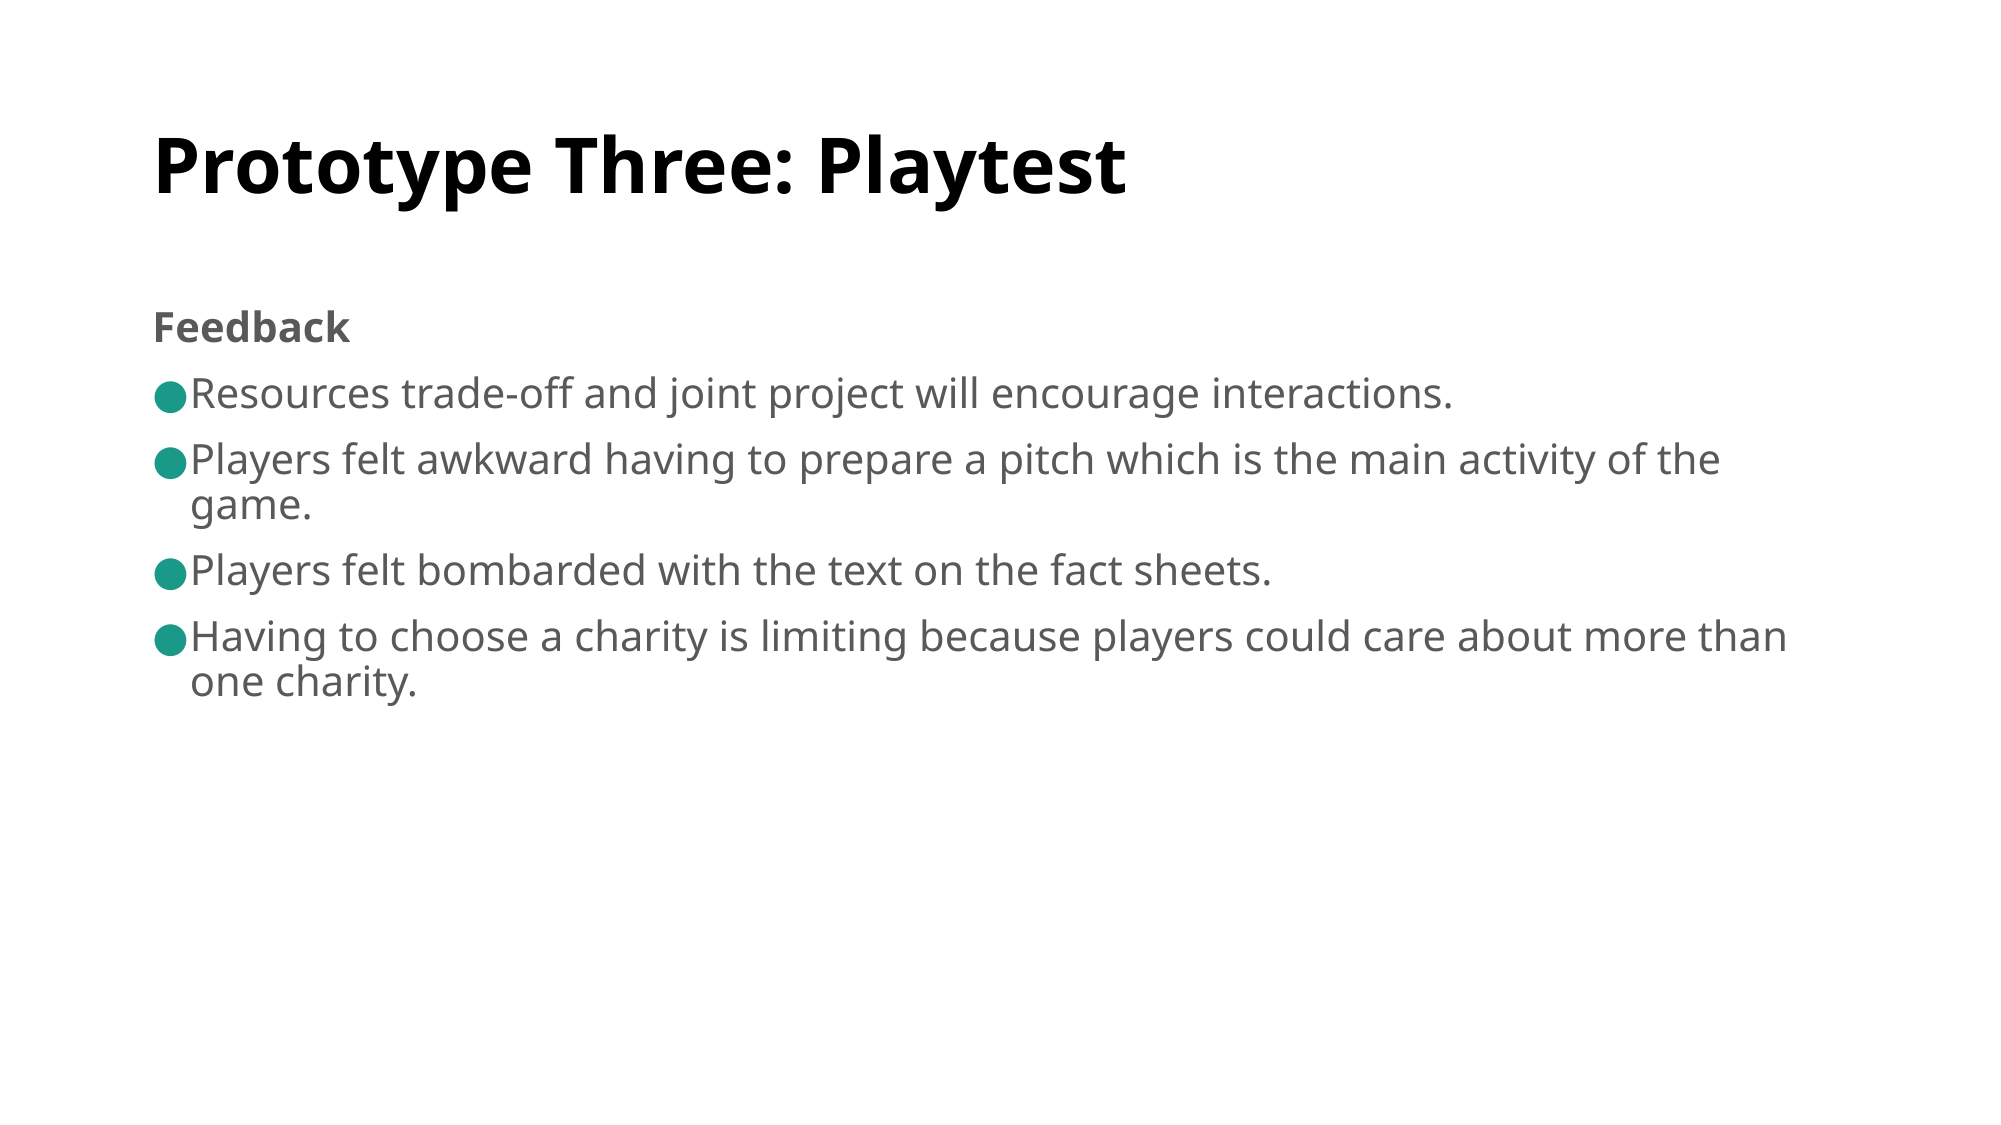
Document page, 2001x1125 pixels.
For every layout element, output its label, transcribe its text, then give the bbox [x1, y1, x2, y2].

list Feedback Resources trade-off and joint project will encourage interactions. Players felt awkward having to prepare a pitch which is the main activity of the game. Players felt bombarded with the text on the fact sheets. Having to choose a charity is limiting because players could care about more than one charity. [137, 299, 1863, 1014]
title Prototype Three: Playtest [137, 59, 1863, 278]
